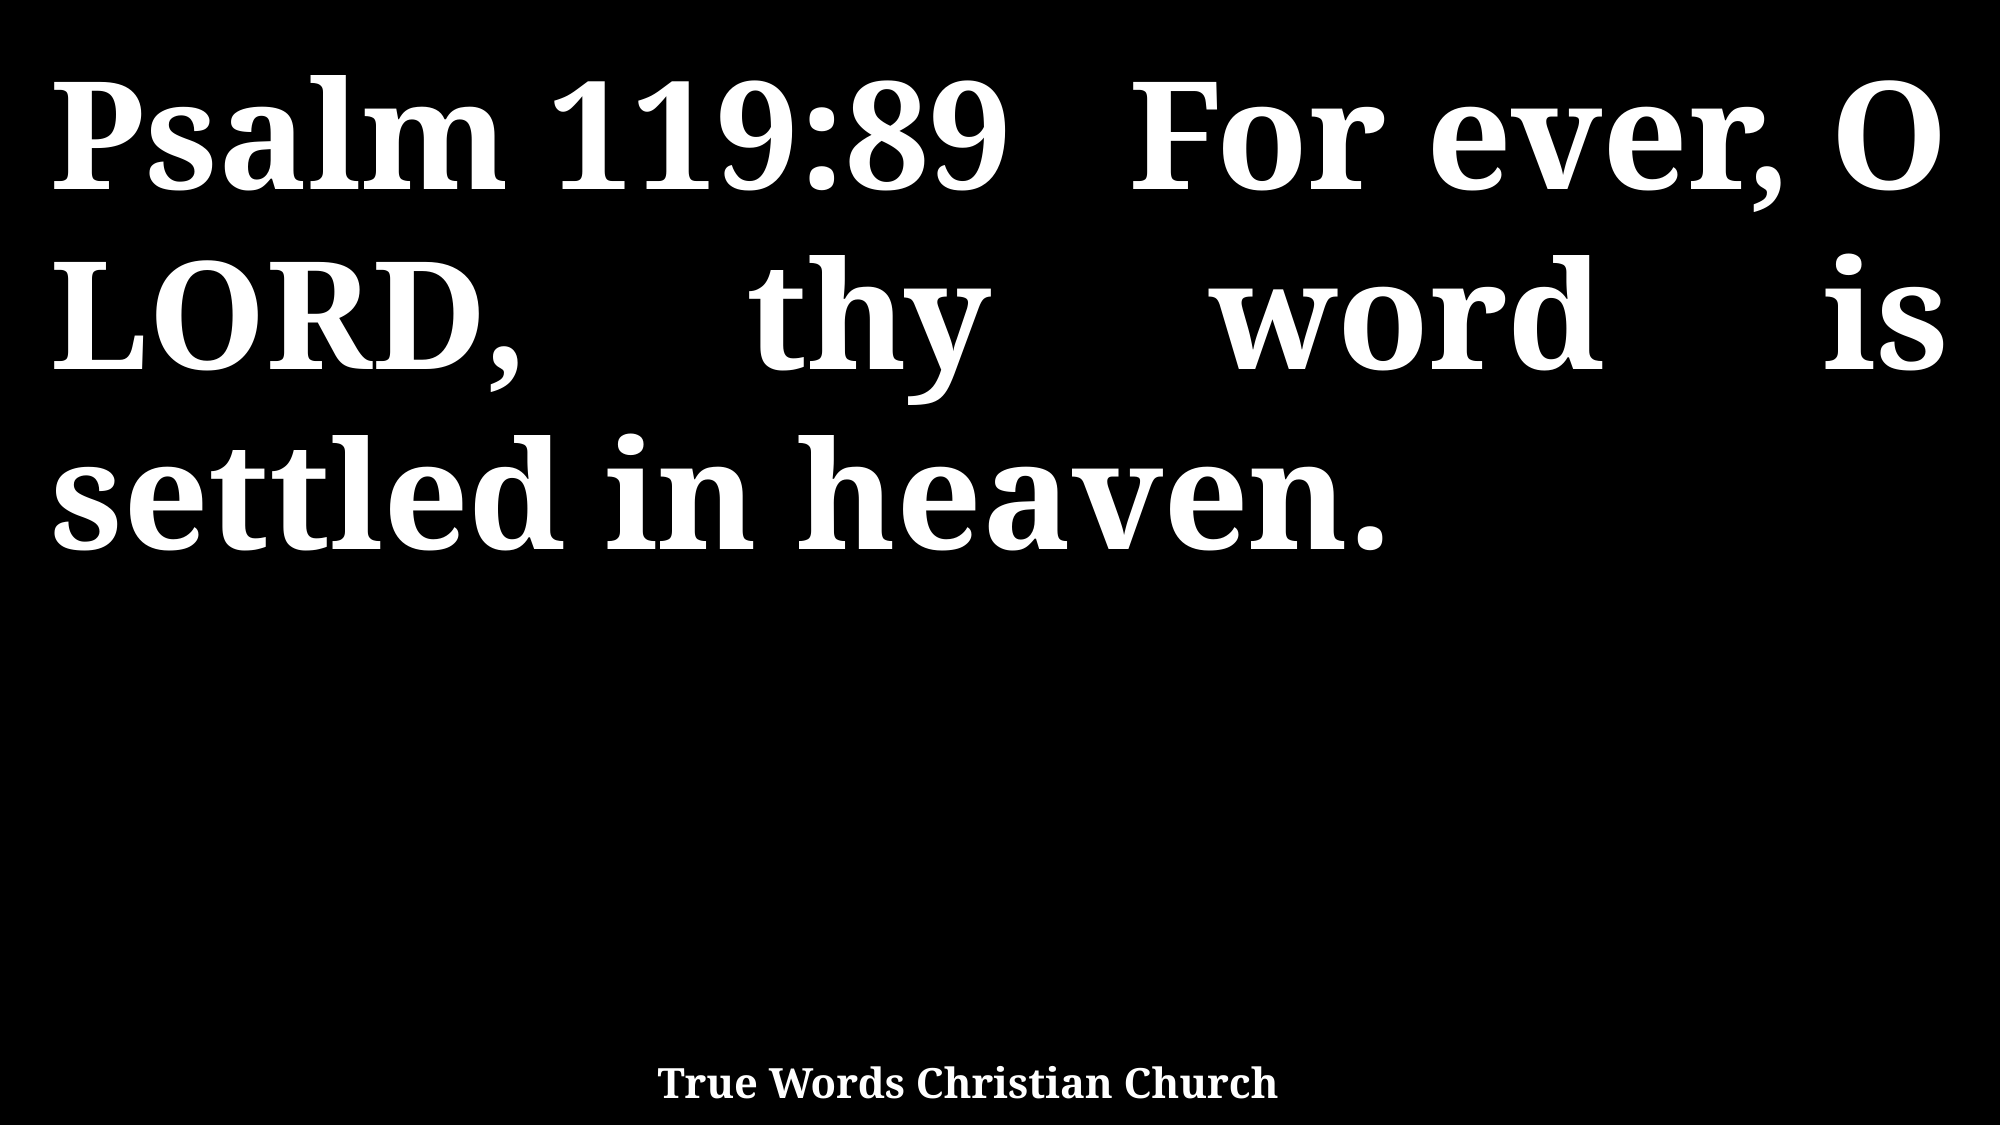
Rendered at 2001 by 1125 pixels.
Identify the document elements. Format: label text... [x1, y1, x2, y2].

text_box True Words Christian Church [642, 1049, 1294, 1114]
text_box Psalm 119:89 For ever, O LORD, thy word is settled in heaven. [35, 32, 1965, 587]
